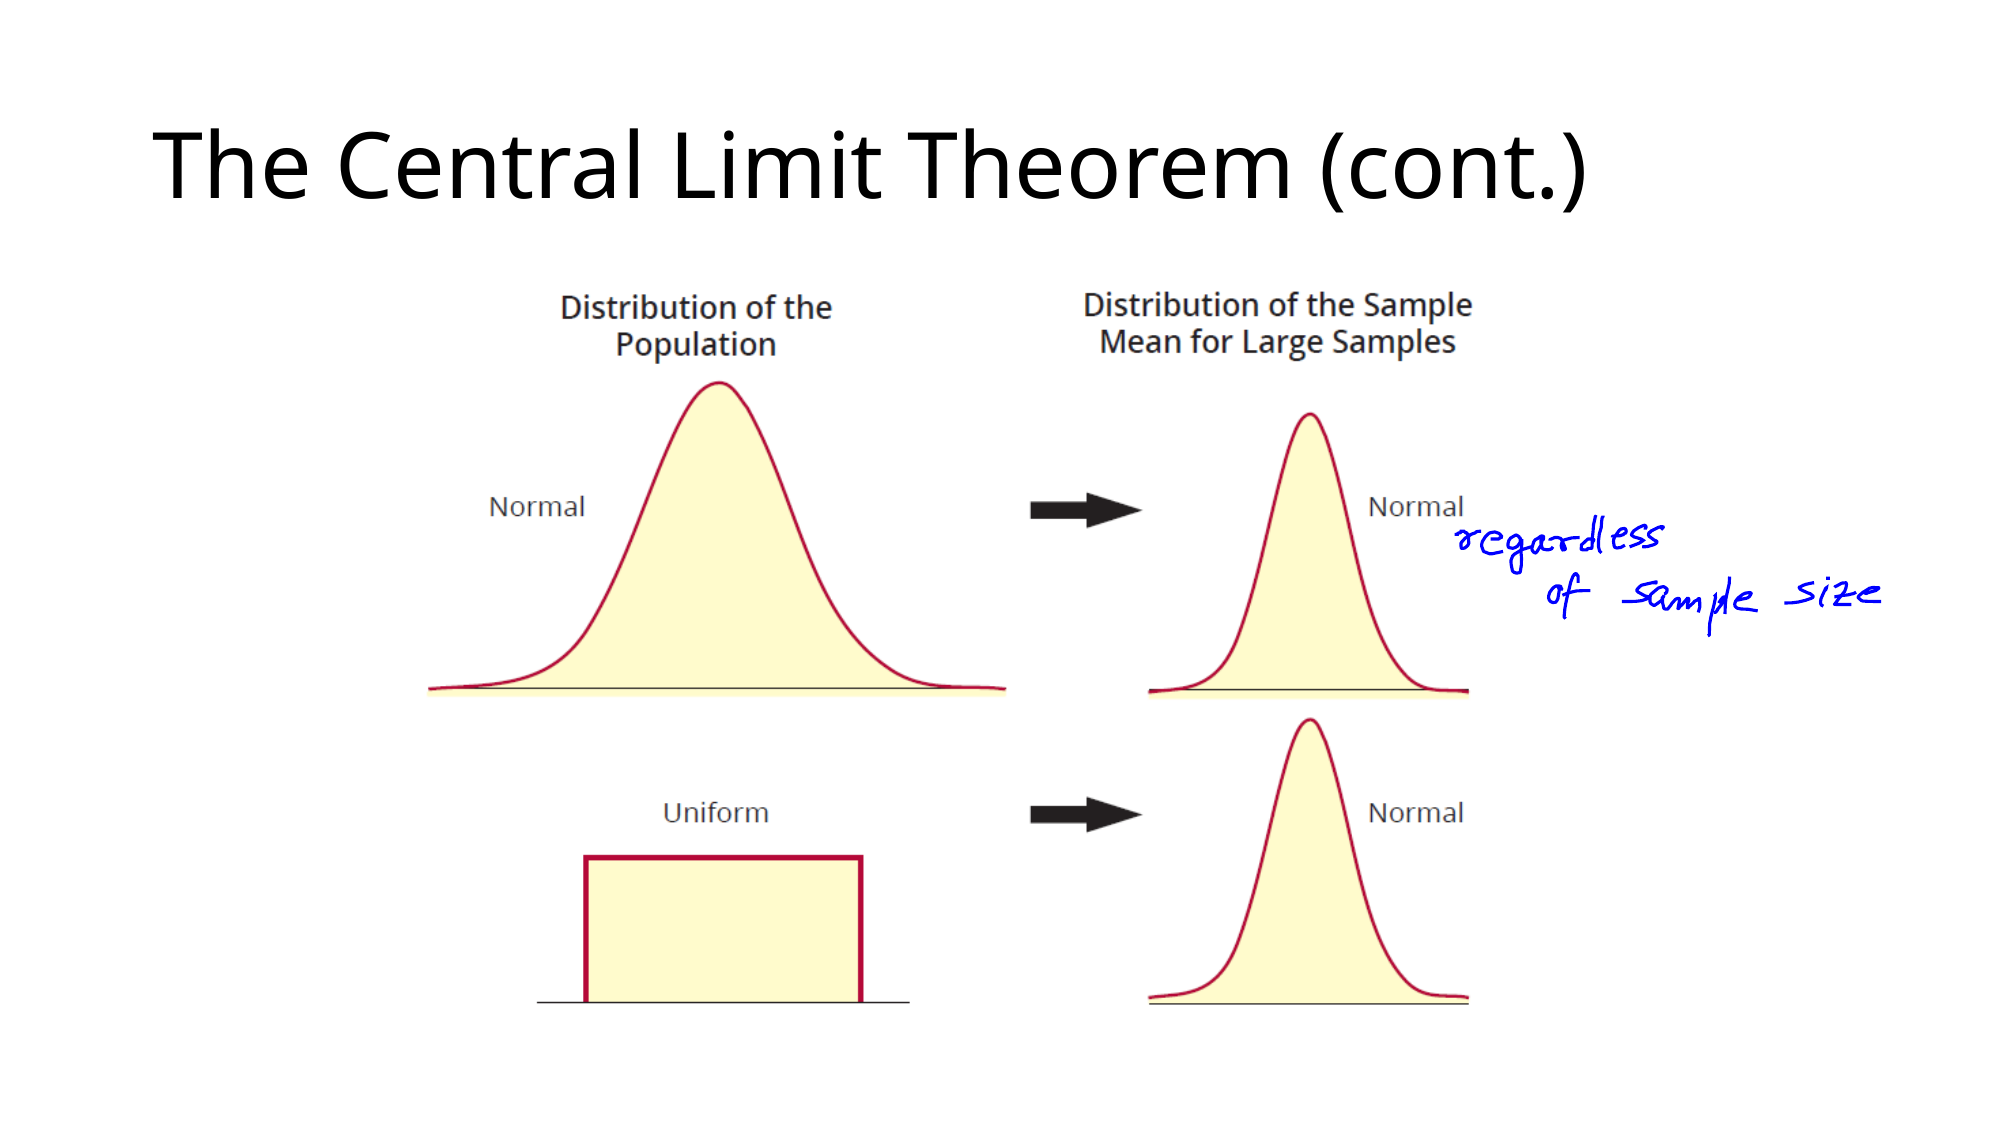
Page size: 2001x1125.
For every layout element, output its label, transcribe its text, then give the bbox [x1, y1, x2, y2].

title The Central Limit Theorem (cont.) [137, 59, 1863, 278]
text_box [1455, 515, 1882, 637]
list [411, 265, 1503, 1017]
